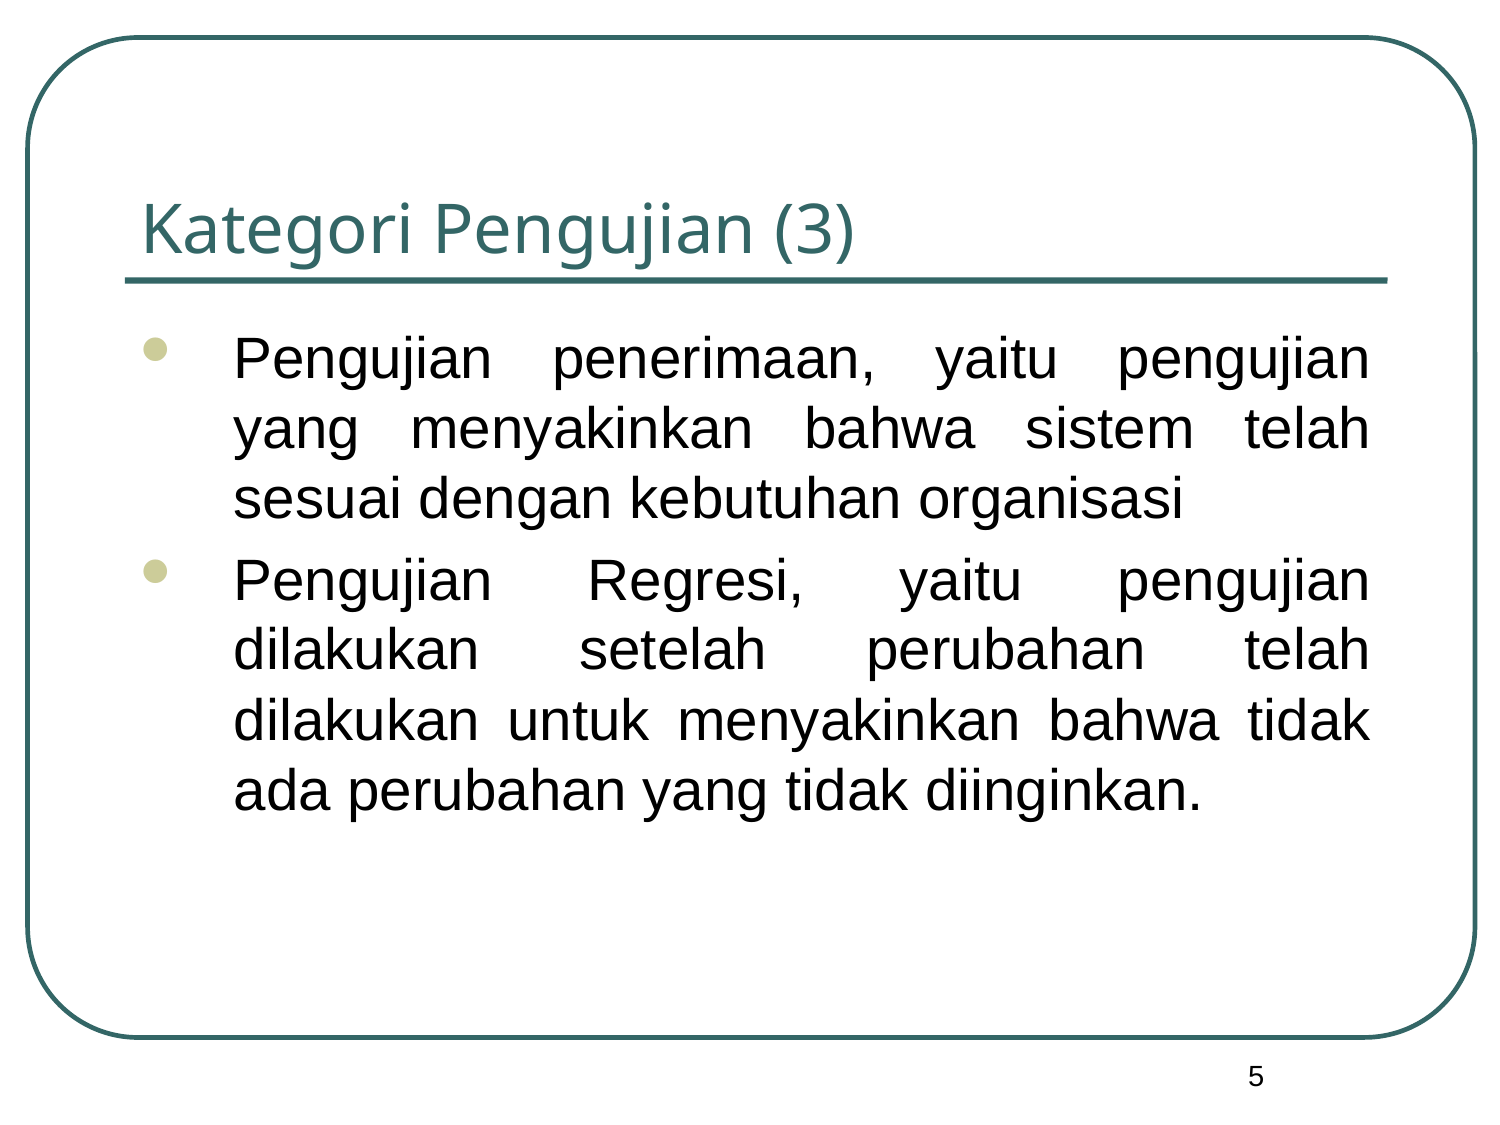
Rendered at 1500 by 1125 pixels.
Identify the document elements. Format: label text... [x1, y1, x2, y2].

title Kategori Pengujian (3) [125, 87, 1388, 275]
list Pengujian penerimaan, yaitu pengujian yang menyakinkan bahwa sistem telah sesuai dengan kebutuhan organisasi Pengujian Regresi, yaitu pengujian dilakukan setelah perubahan telah dilakukan untuk menyakinkan bahwa tidak ada perubahan yang tidak diinginkan. [125, 312, 1388, 975]
slide_number 5 [1125, 1050, 1388, 1125]
